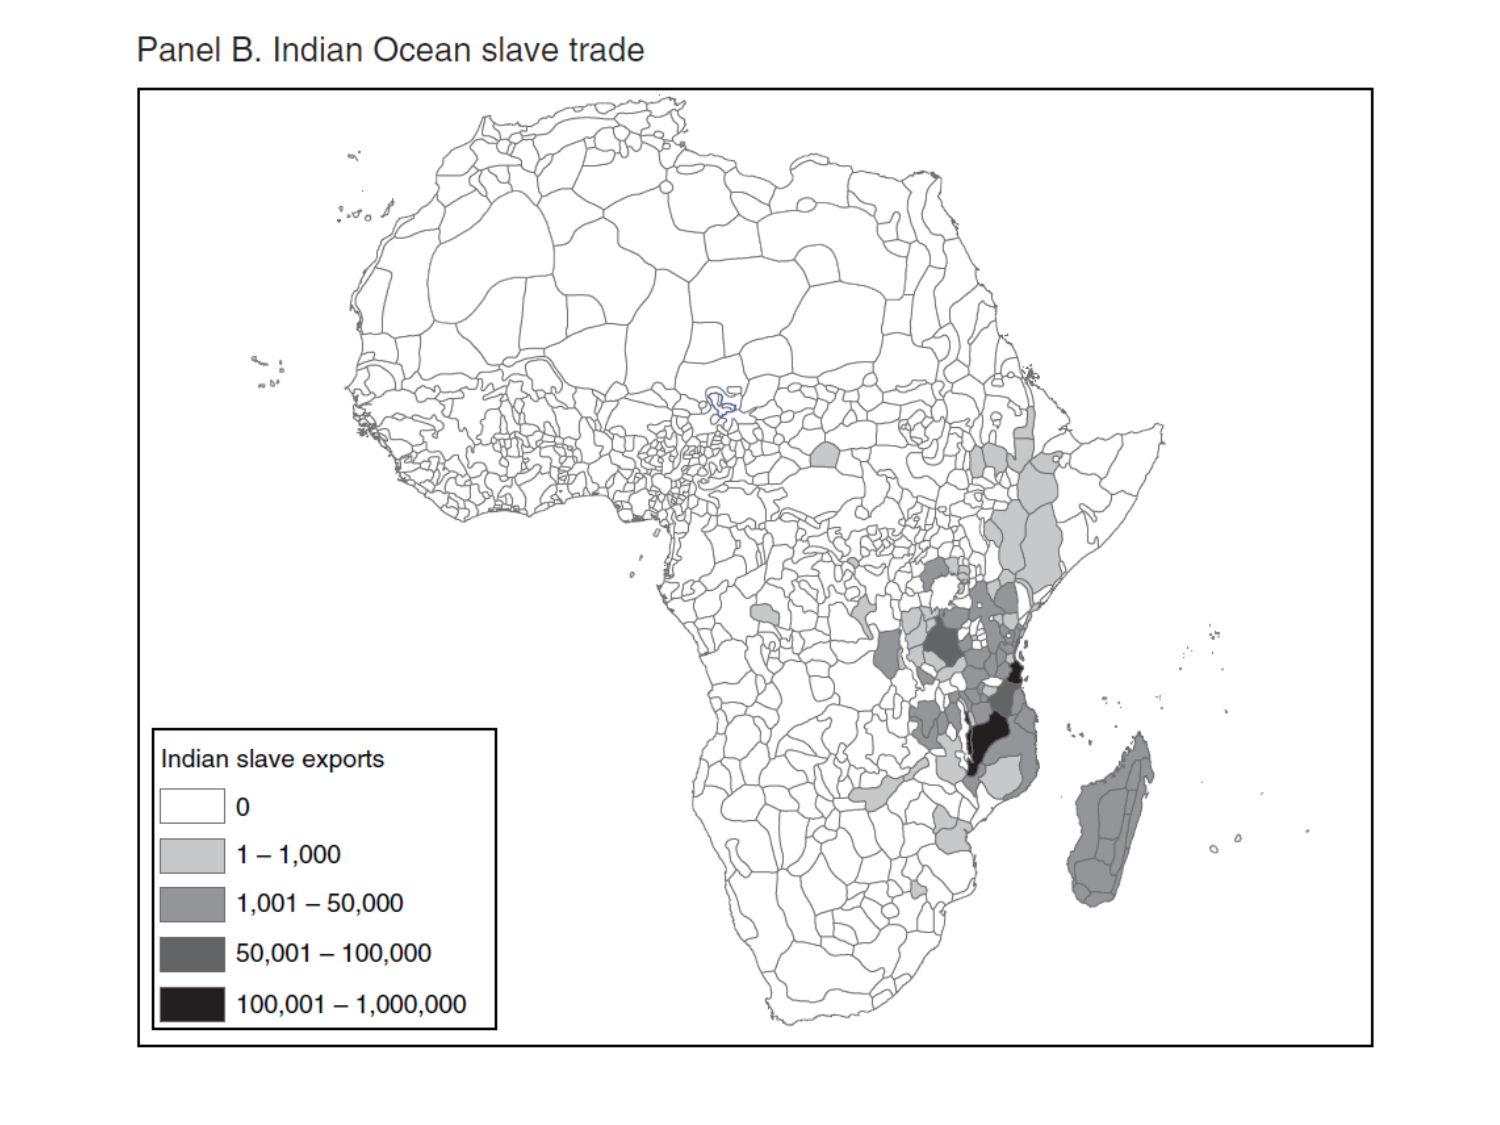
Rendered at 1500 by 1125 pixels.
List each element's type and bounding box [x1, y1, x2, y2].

picture [123, 30, 1400, 1079]
